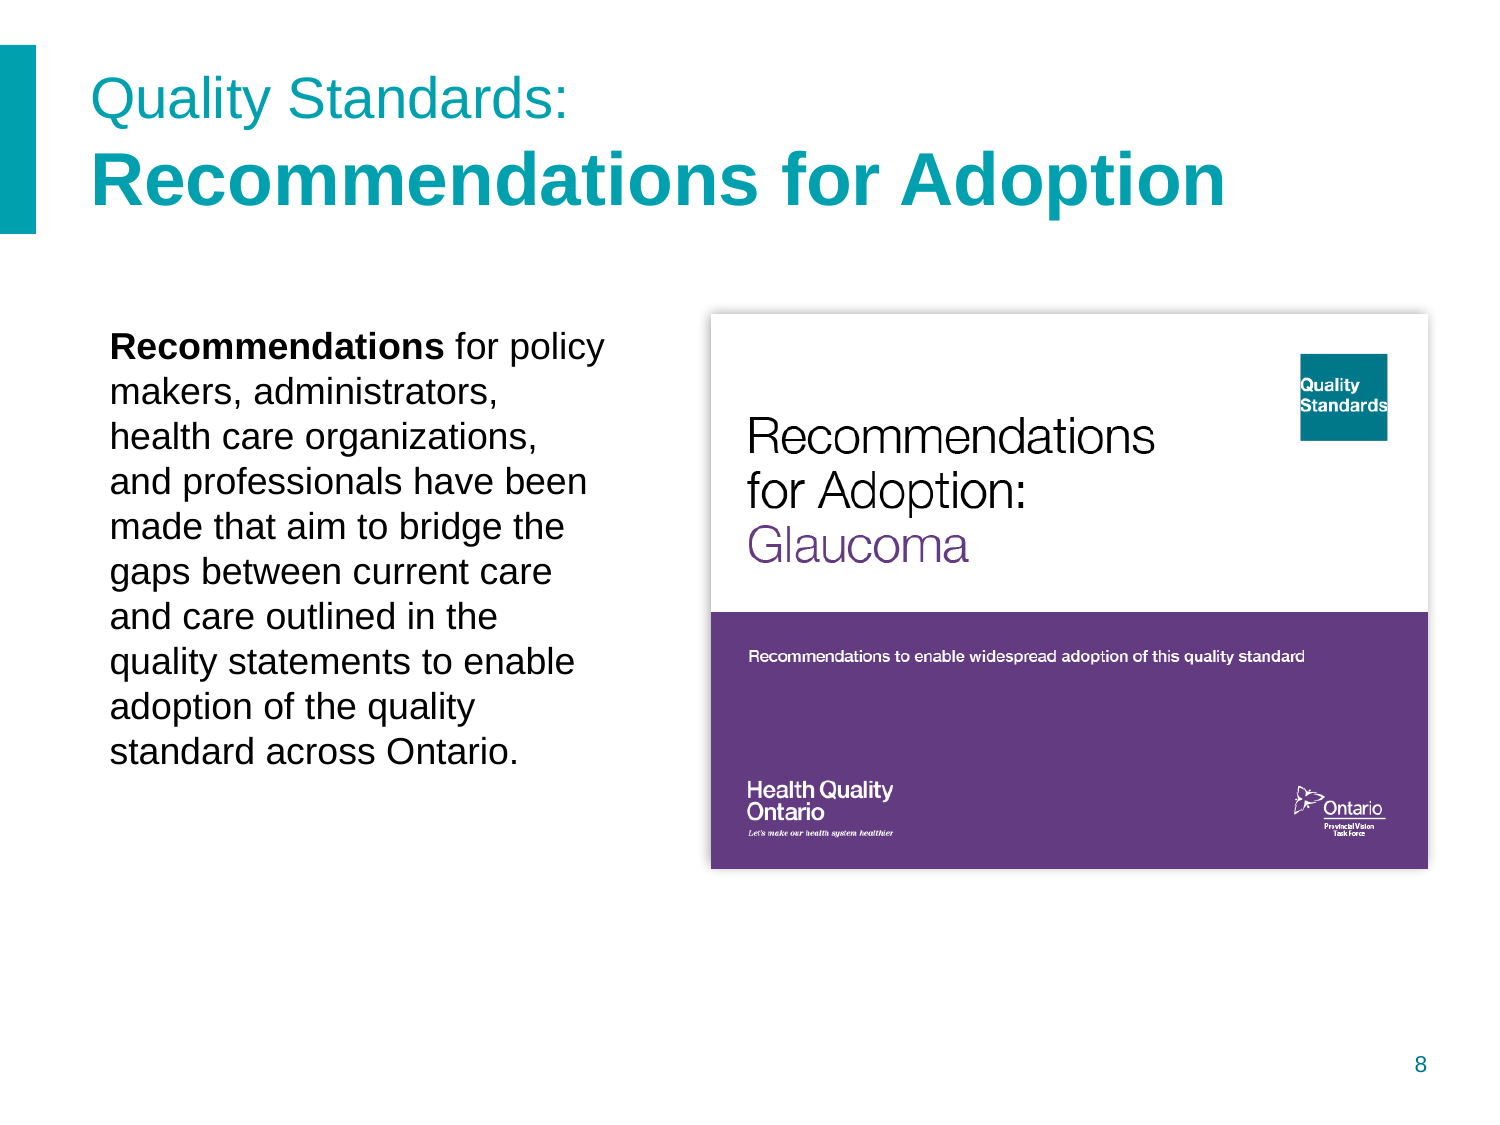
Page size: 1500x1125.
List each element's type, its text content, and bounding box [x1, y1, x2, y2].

title Quality Standards: Recommendations for Adoption [75, 45, 1428, 237]
list Recommendations for policy makers, administrators, health care organizations, and professionals have been made that aim to bridge the gaps between current care and care outlined in the quality statements to enable adoption of the quality standard across Ontario. [91, 314, 625, 778]
picture [711, 314, 1428, 869]
